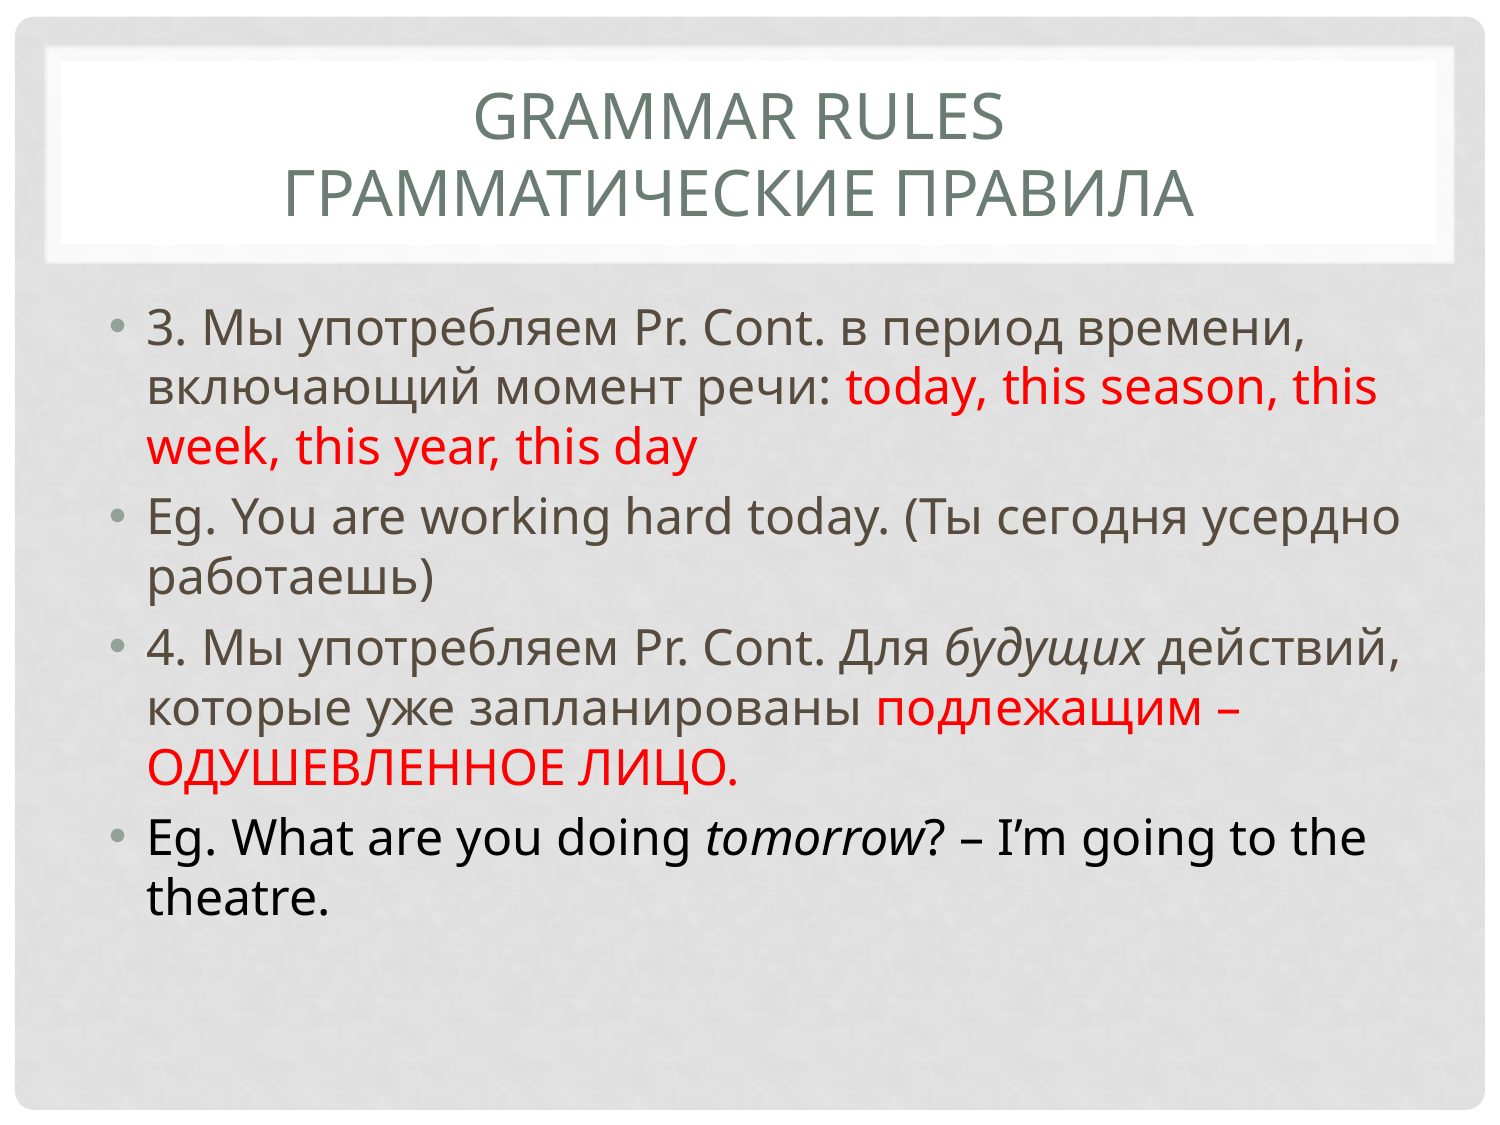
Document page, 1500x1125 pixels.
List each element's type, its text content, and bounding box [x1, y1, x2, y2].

list 3. Мы употребляем Pr. Cont. в период времени, включающий момент речи: today, this season, this week, this year, this day Eg. You are working hard today. (Ты сегодня усердно работаешь) 4. Мы употребляем Pr. Cont. Для будущих действий, которые уже запланированы подлежащим – ОДУШЕВЛЕННОЕ ЛИЦО. Eg. What are you doing tomorrow? – I’m going to the theatre. [75, 287, 1425, 1005]
title Grammar rules грамматические правила [69, 66, 1425, 238]
